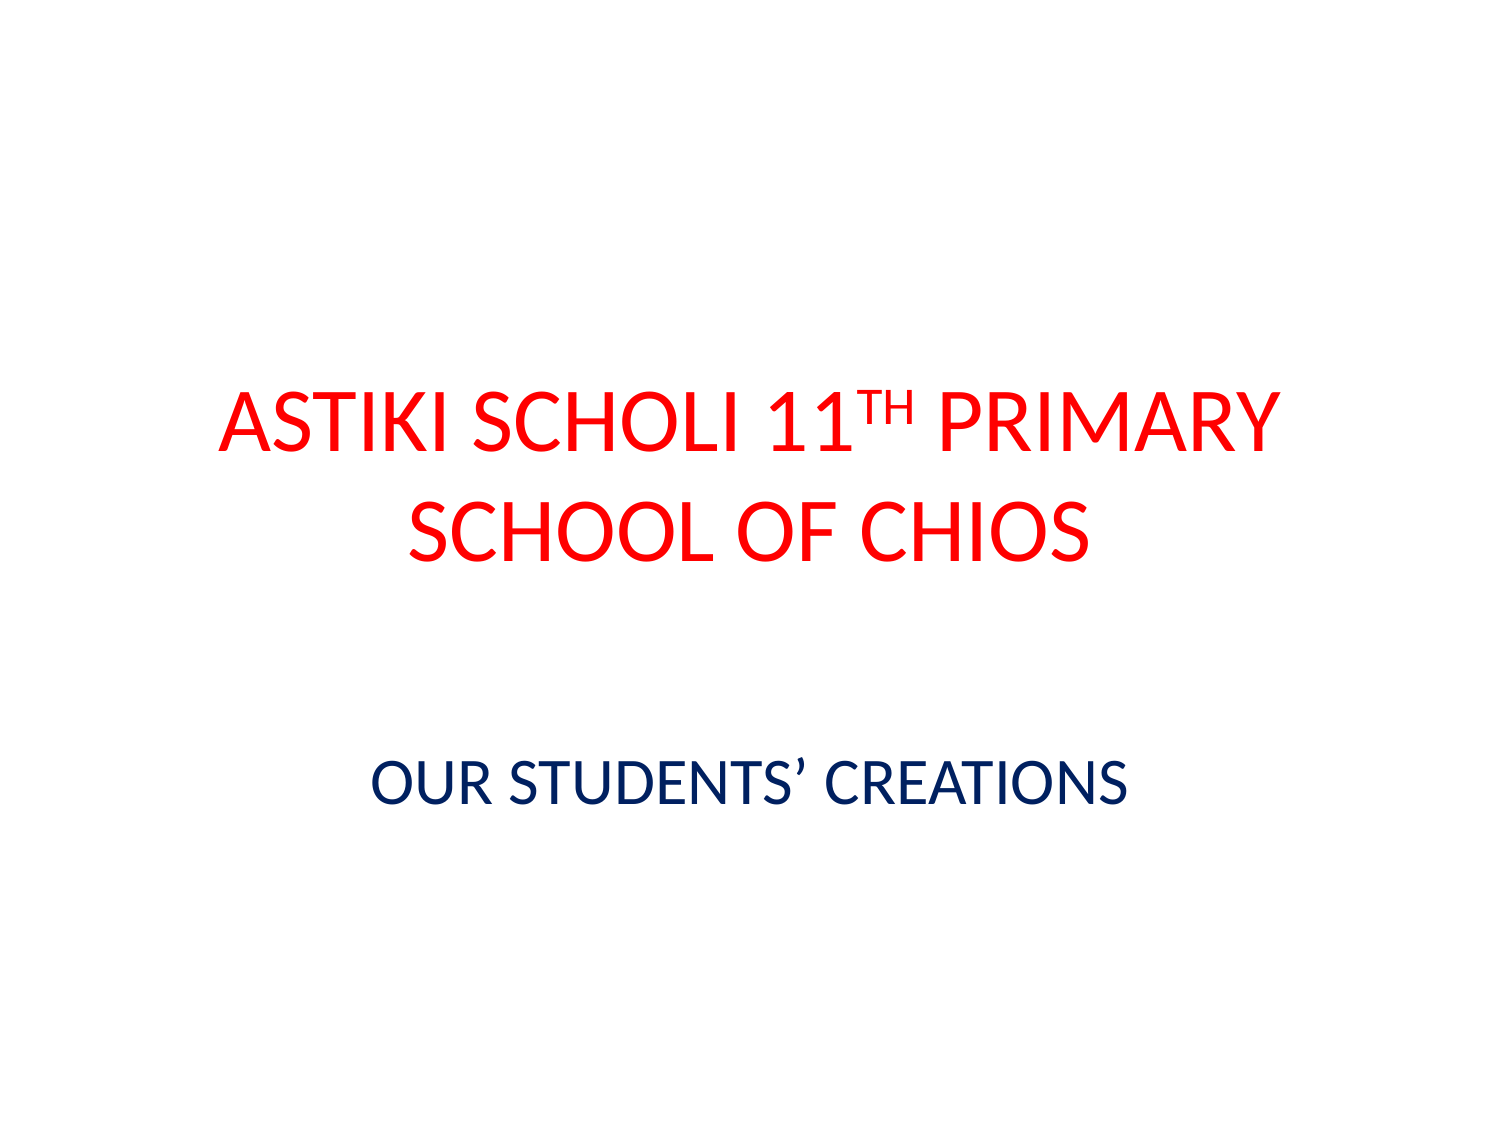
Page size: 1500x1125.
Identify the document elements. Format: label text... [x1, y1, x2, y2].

subtitle OUR STUDENTS’ CREATIONS [225, 637, 1275, 925]
title ASTIKI SCHOLI 11TH PRIMARY SCHOOL OF CHIOS [112, 349, 1388, 591]
